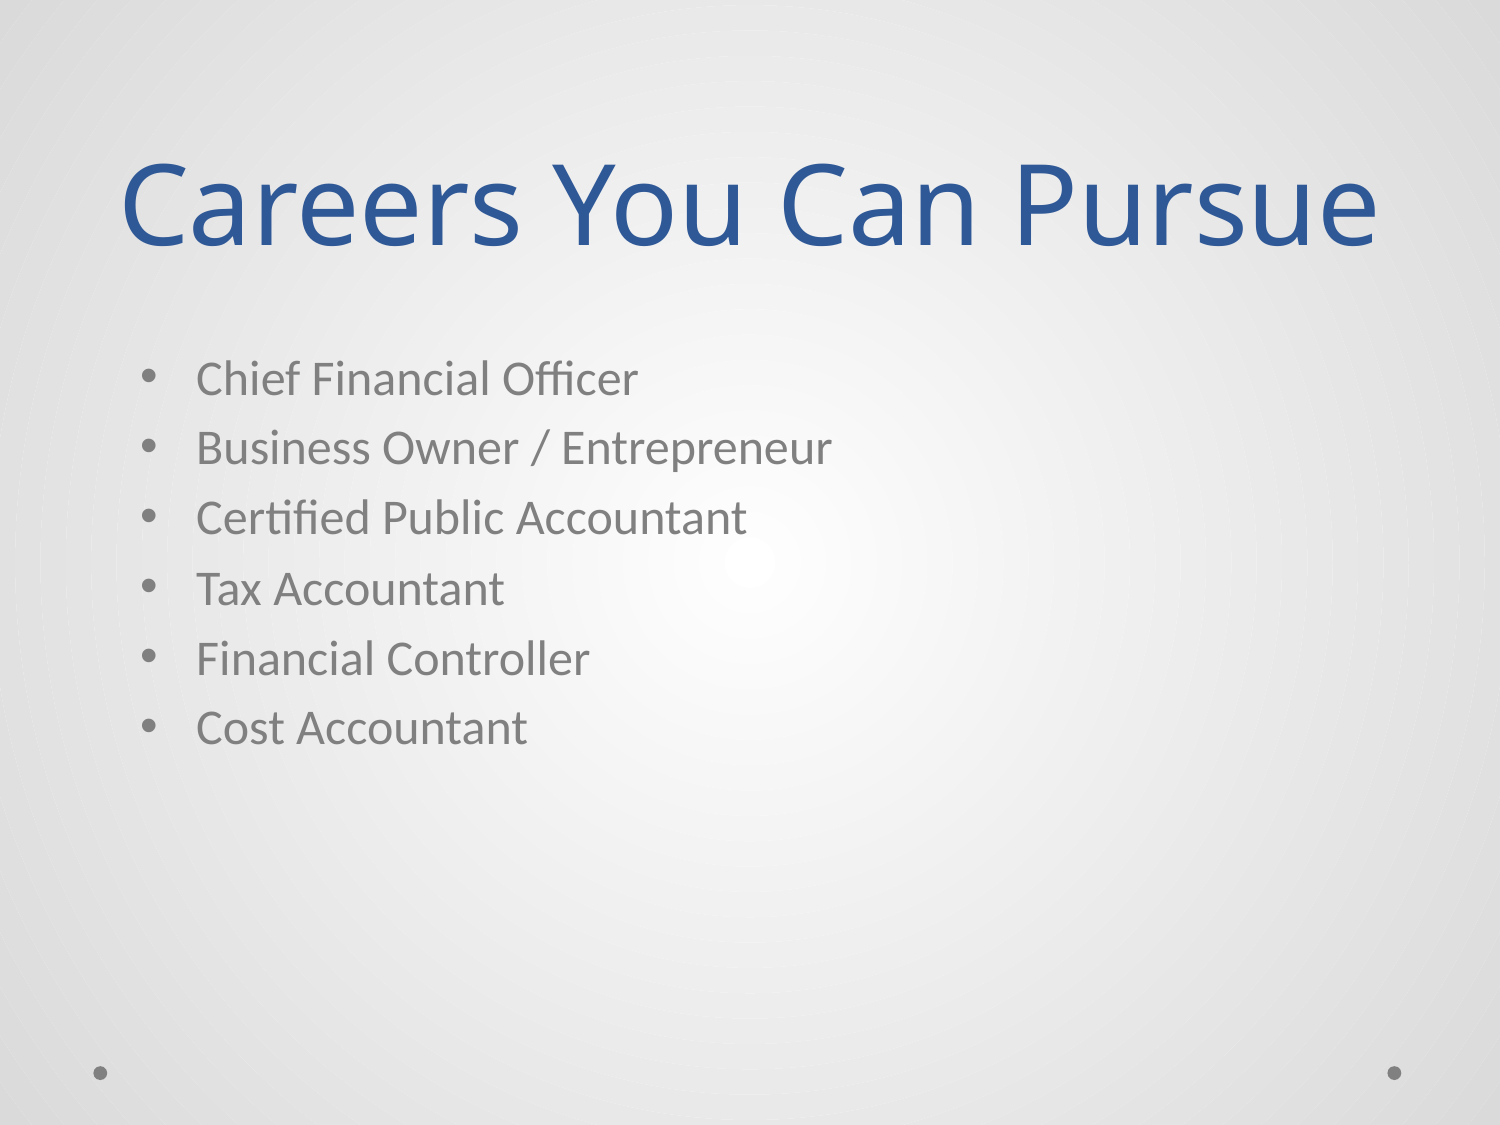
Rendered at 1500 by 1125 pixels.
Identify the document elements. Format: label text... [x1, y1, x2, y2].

title Careers You Can Pursue [75, 99, 1425, 275]
list Chief Financial Officer Business Owner / Entrepreneur Certified Public Accountant Tax Accountant Financial Controller Cost Accountant [125, 337, 1438, 1005]
